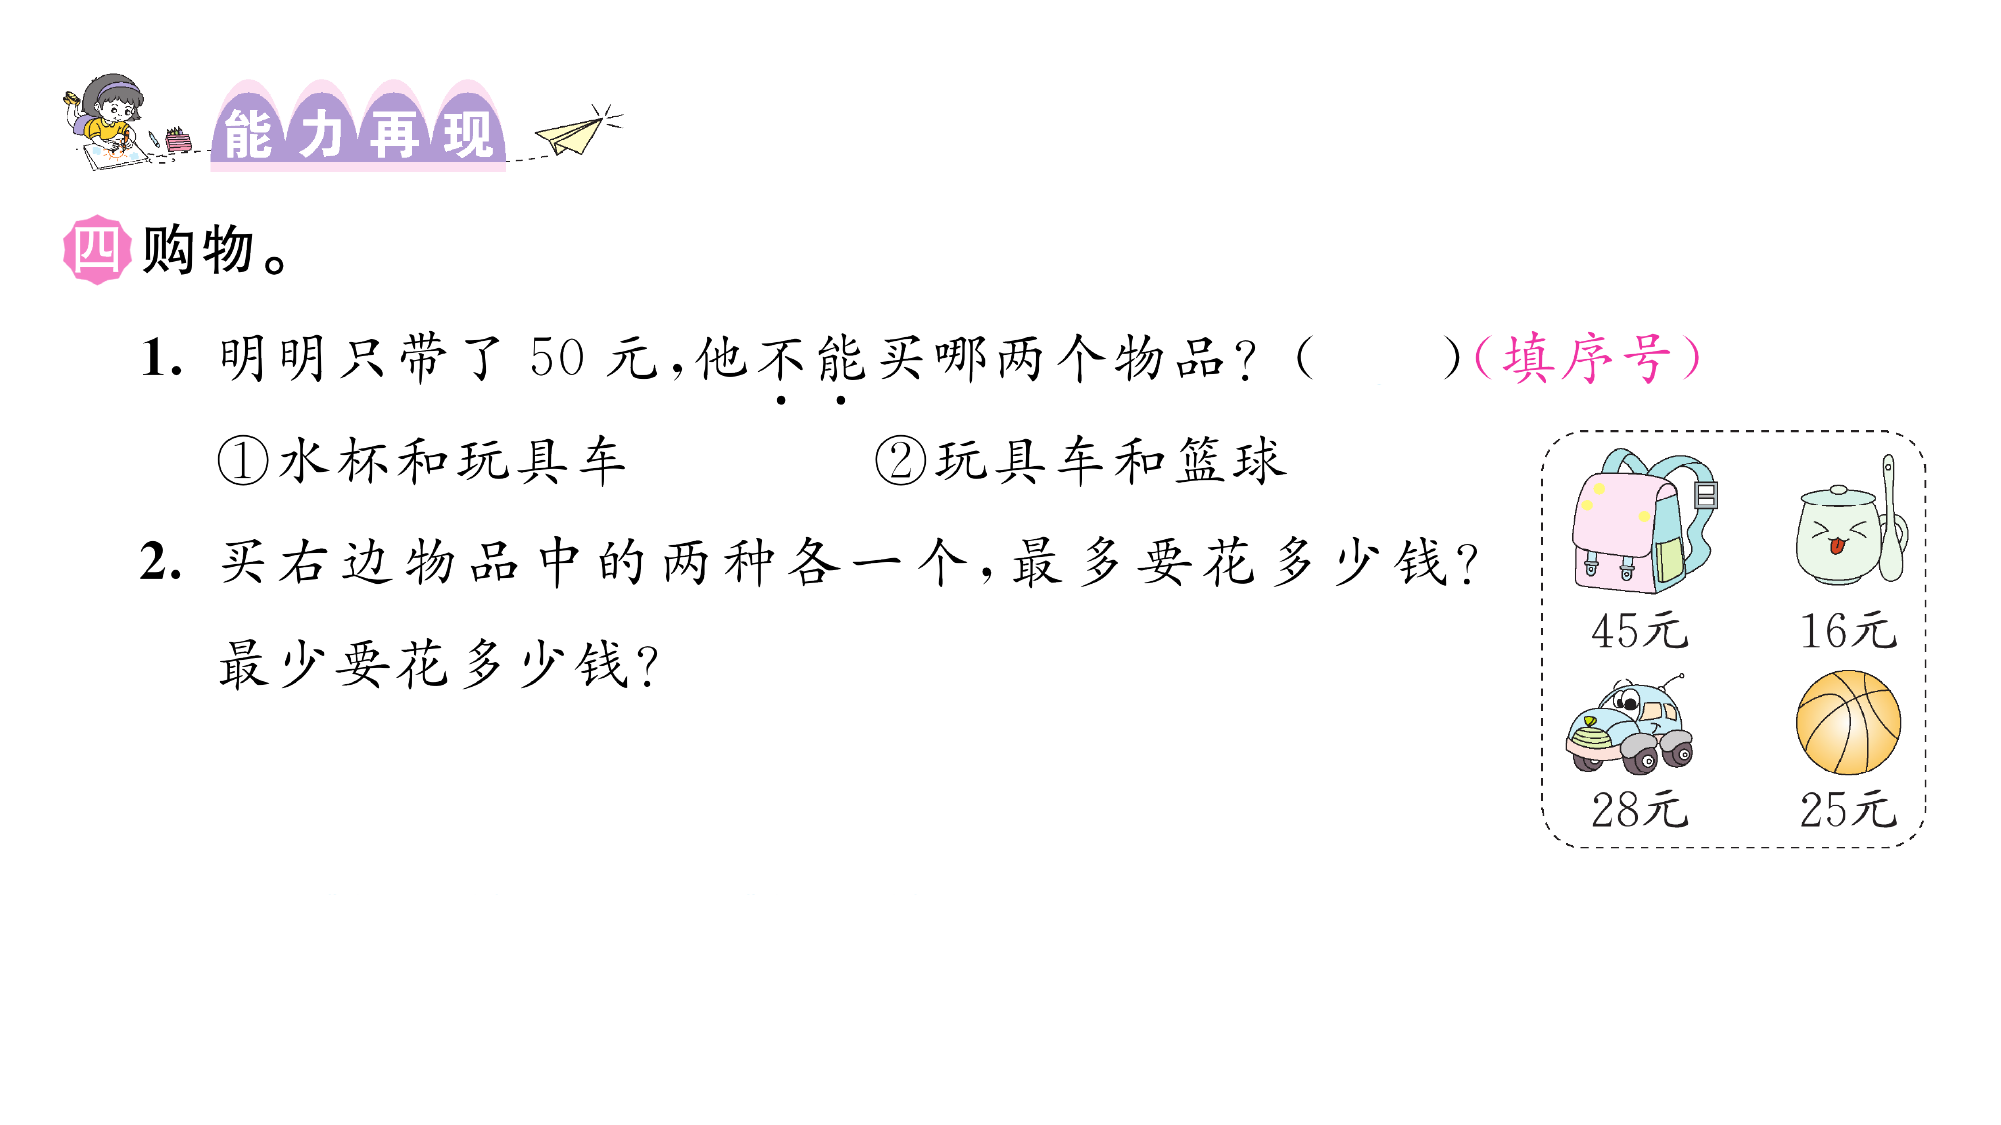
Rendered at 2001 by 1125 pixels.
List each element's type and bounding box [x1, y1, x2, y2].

picture [58, 58, 2000, 903]
